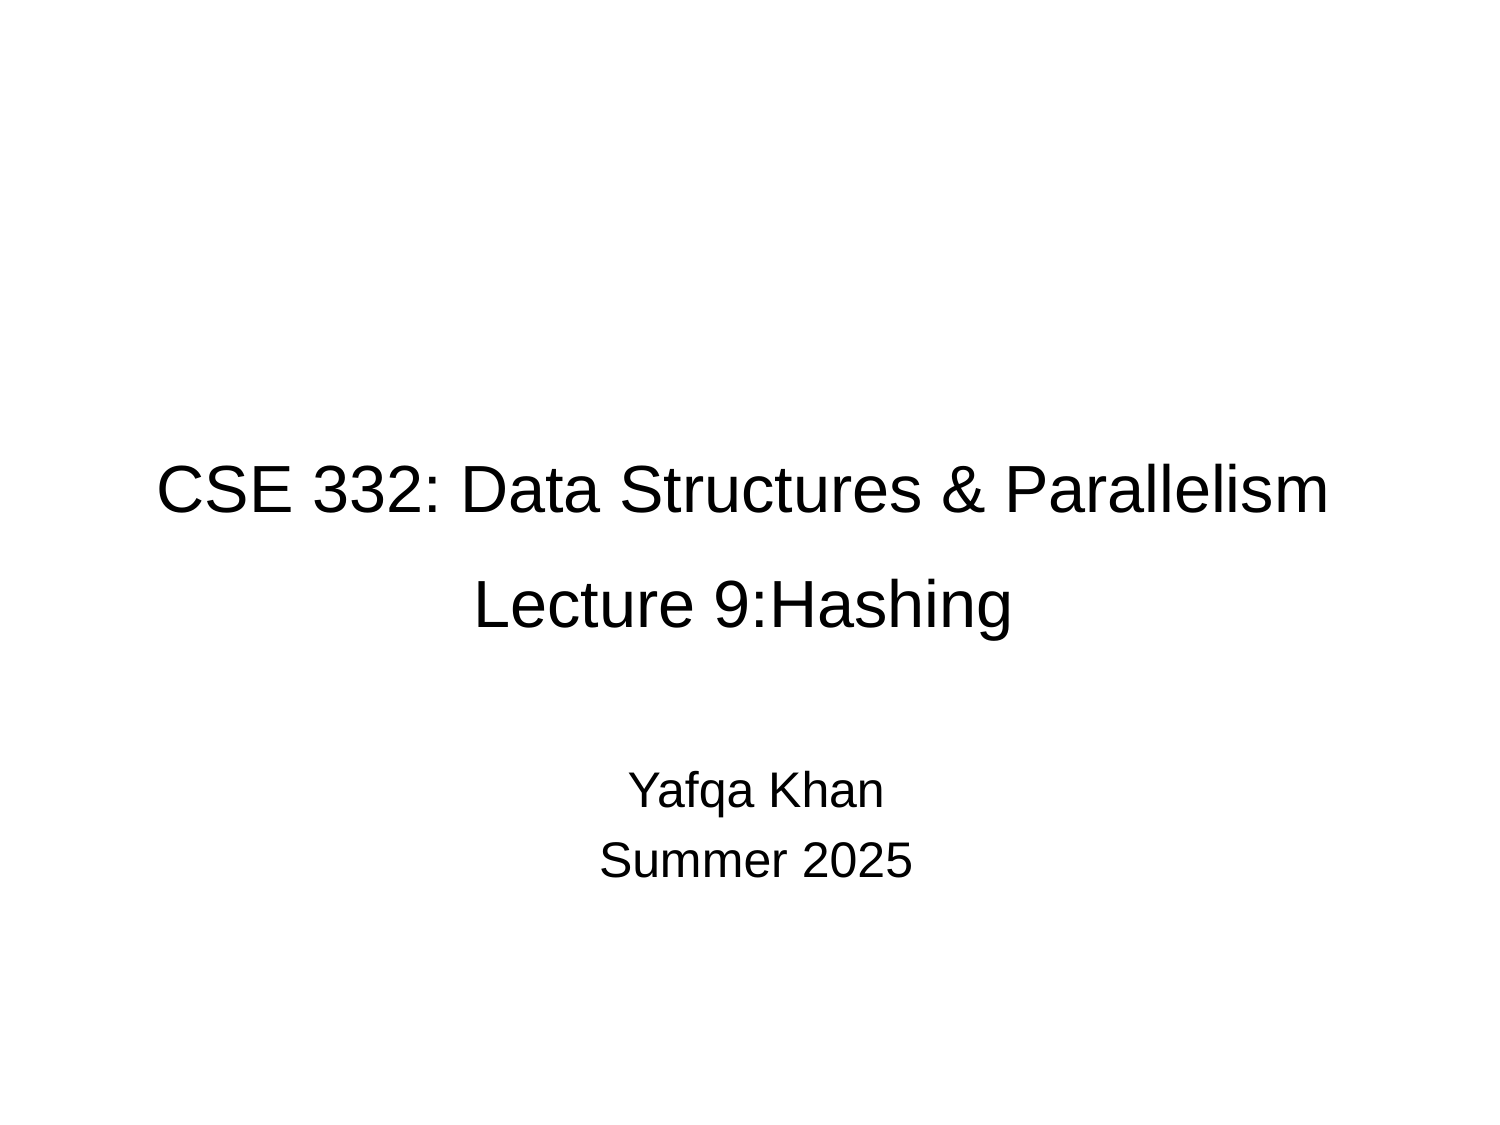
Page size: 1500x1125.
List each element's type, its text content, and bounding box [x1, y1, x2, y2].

title CSE 332: Data Structures & Parallelism Lecture 9:Hashing [62, 424, 1426, 663]
subtitle Yafqa Khan Summer 2025 [212, 749, 1301, 951]
